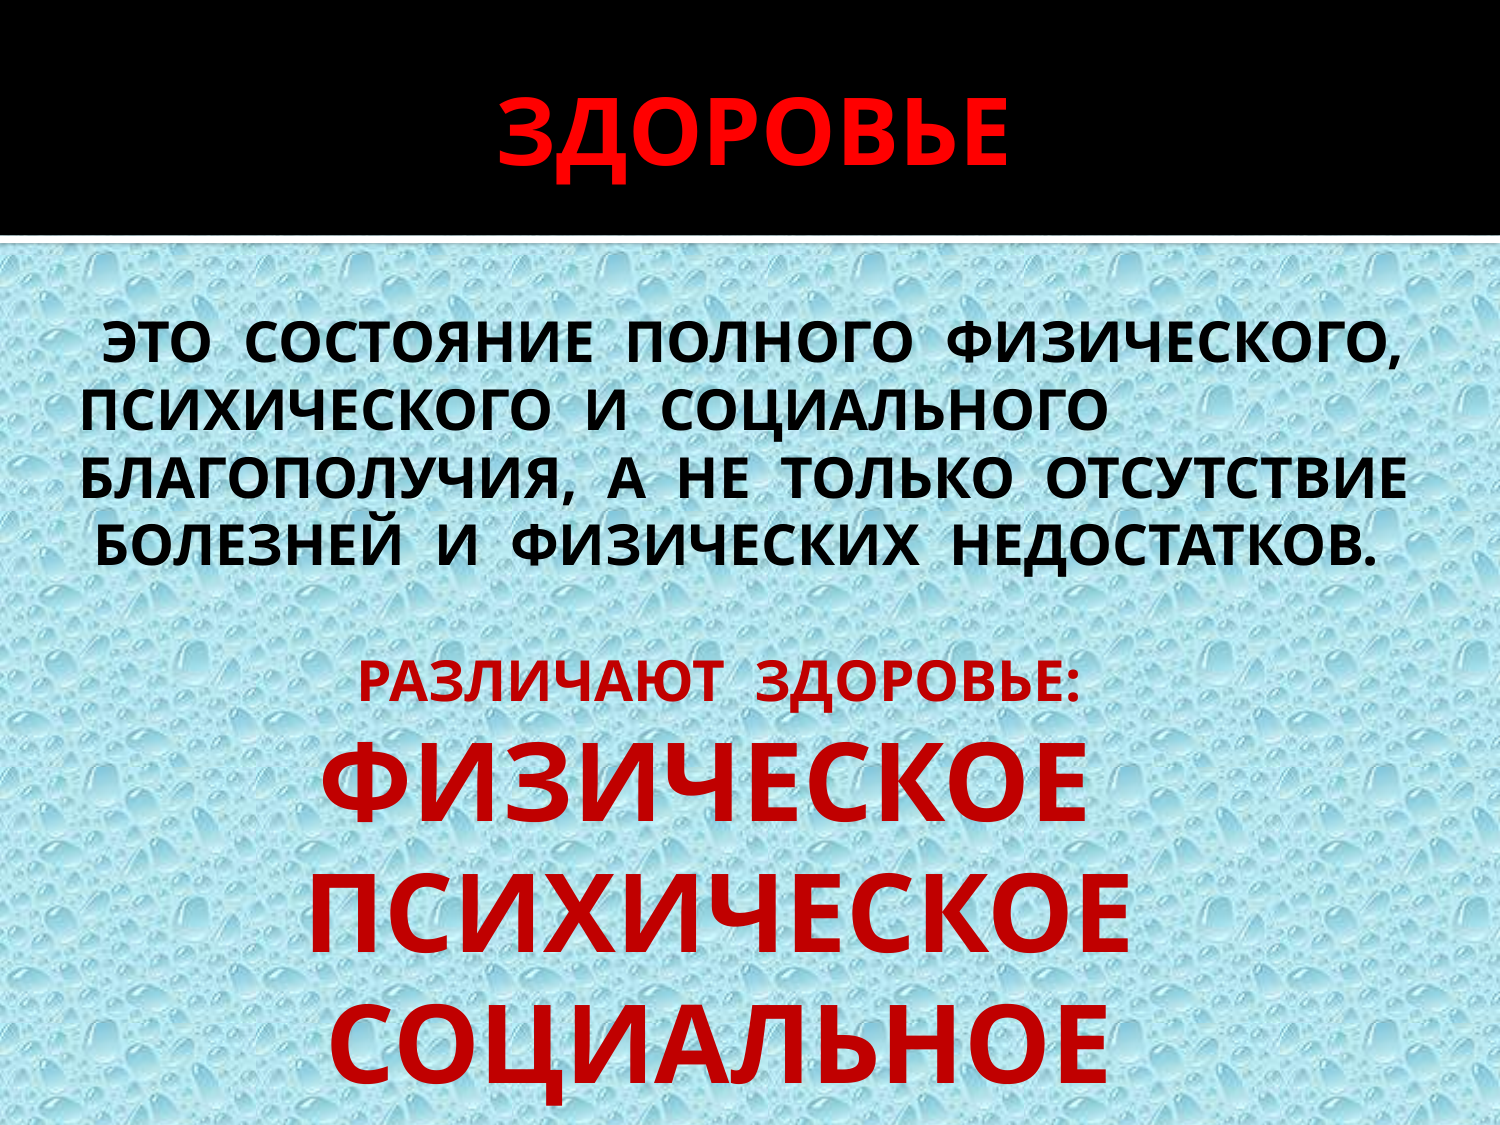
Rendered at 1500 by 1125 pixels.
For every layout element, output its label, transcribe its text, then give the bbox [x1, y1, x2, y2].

title ЗДОРОВЬЕ [75, 25, 1425, 231]
list ЭТО СОСТОЯНИЕ ПОЛНОГО ФИЗИЧЕСКОГО, ПСИХИЧЕСКОГО И СОЦИАЛЬНОГО БЛАГОПОЛУЧИЯ, А НЕ ТОЛЬКО ОТСУТСТВИЕ БОЛЕЗНЕЙ И ФИЗИЧЕСКИХ НЕДОСТАТКОВ. РАЗЛИЧАЮТ ЗДОРОВЬЕ: ФИЗИЧЕСКОЕ ПСИХИЧЕСКОЕ СОЦИАЛЬНОЕ [0, 291, 1425, 1125]
picture [0, 244, 1500, 1125]
